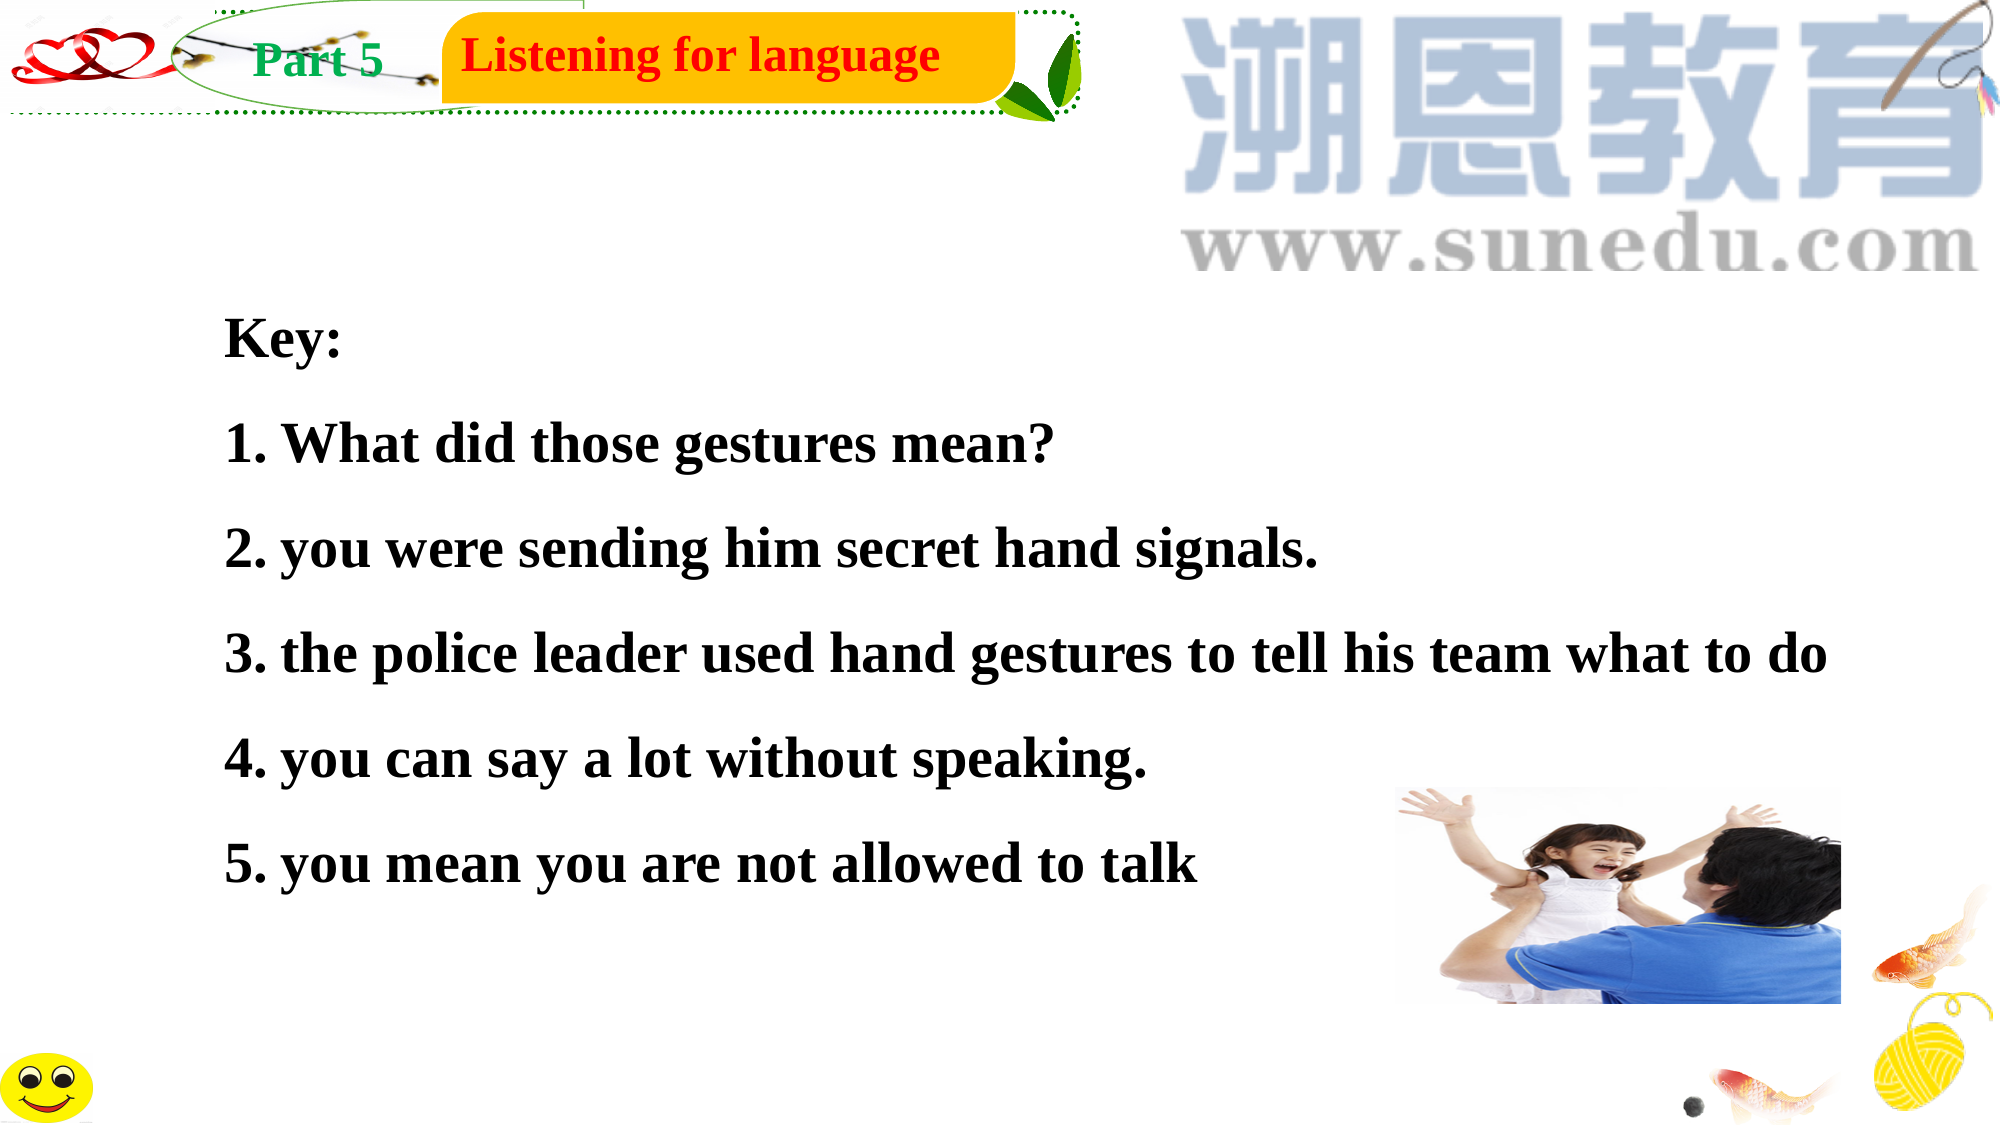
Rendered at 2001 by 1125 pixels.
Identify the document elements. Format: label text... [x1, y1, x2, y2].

picture [0, 0, 171, 113]
text_box Key: What did those gestures mean? you were sending him secret hand signals. the police leader used hand gestures to tell his team what to do you can say a lot without speaking. you mean you are not allowed to talk [209, 256, 1911, 902]
picture [0, 1053, 93, 1123]
picture [1395, 787, 2000, 1125]
picture [1178, 0, 2000, 271]
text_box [171, 0, 1017, 151]
